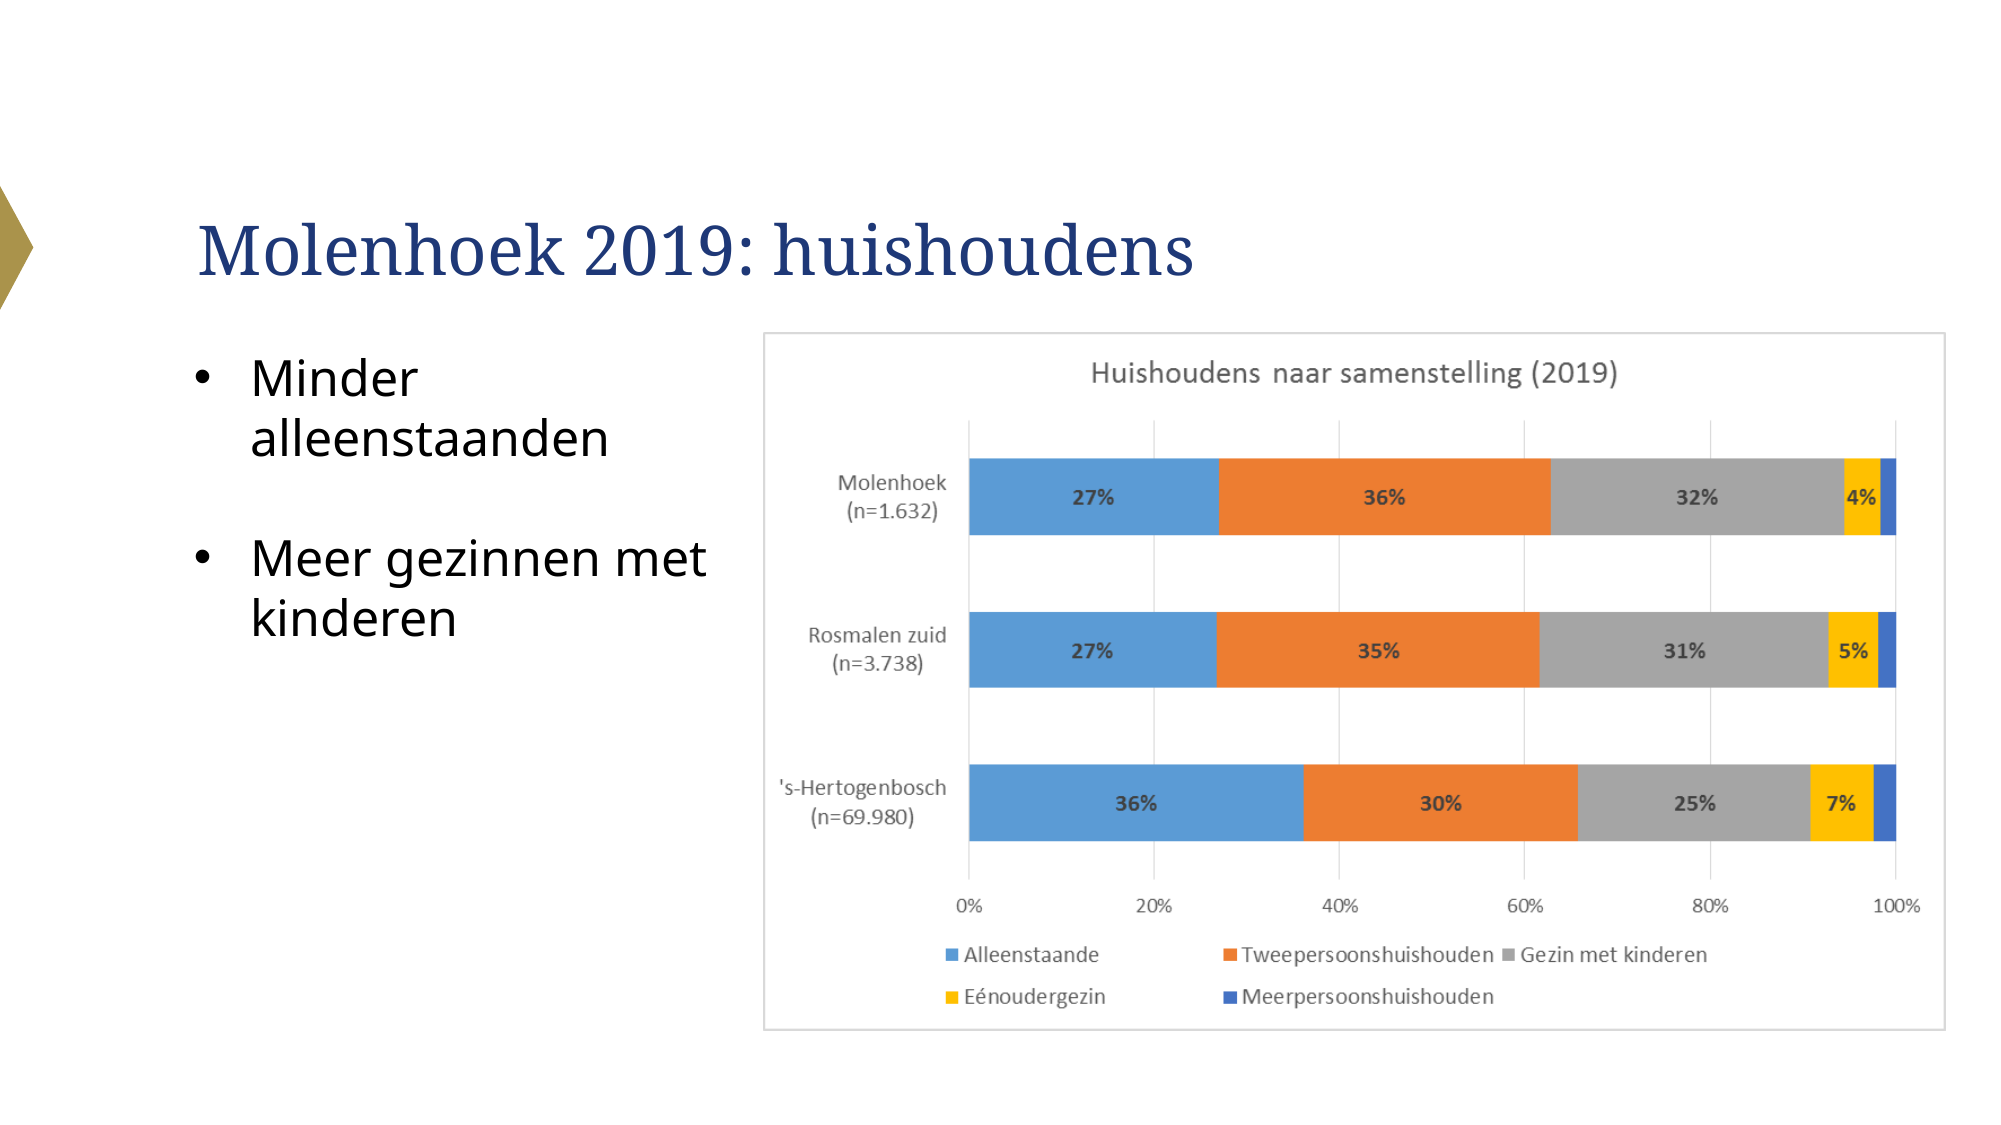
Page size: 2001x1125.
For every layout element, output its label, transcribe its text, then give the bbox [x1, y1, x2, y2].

text_box Minder alleenstaanden Meer gezinnen met kinderen [179, 339, 763, 804]
list Molenhoek 2019: huishoudens [197, 202, 1901, 294]
picture [763, 332, 1946, 1031]
